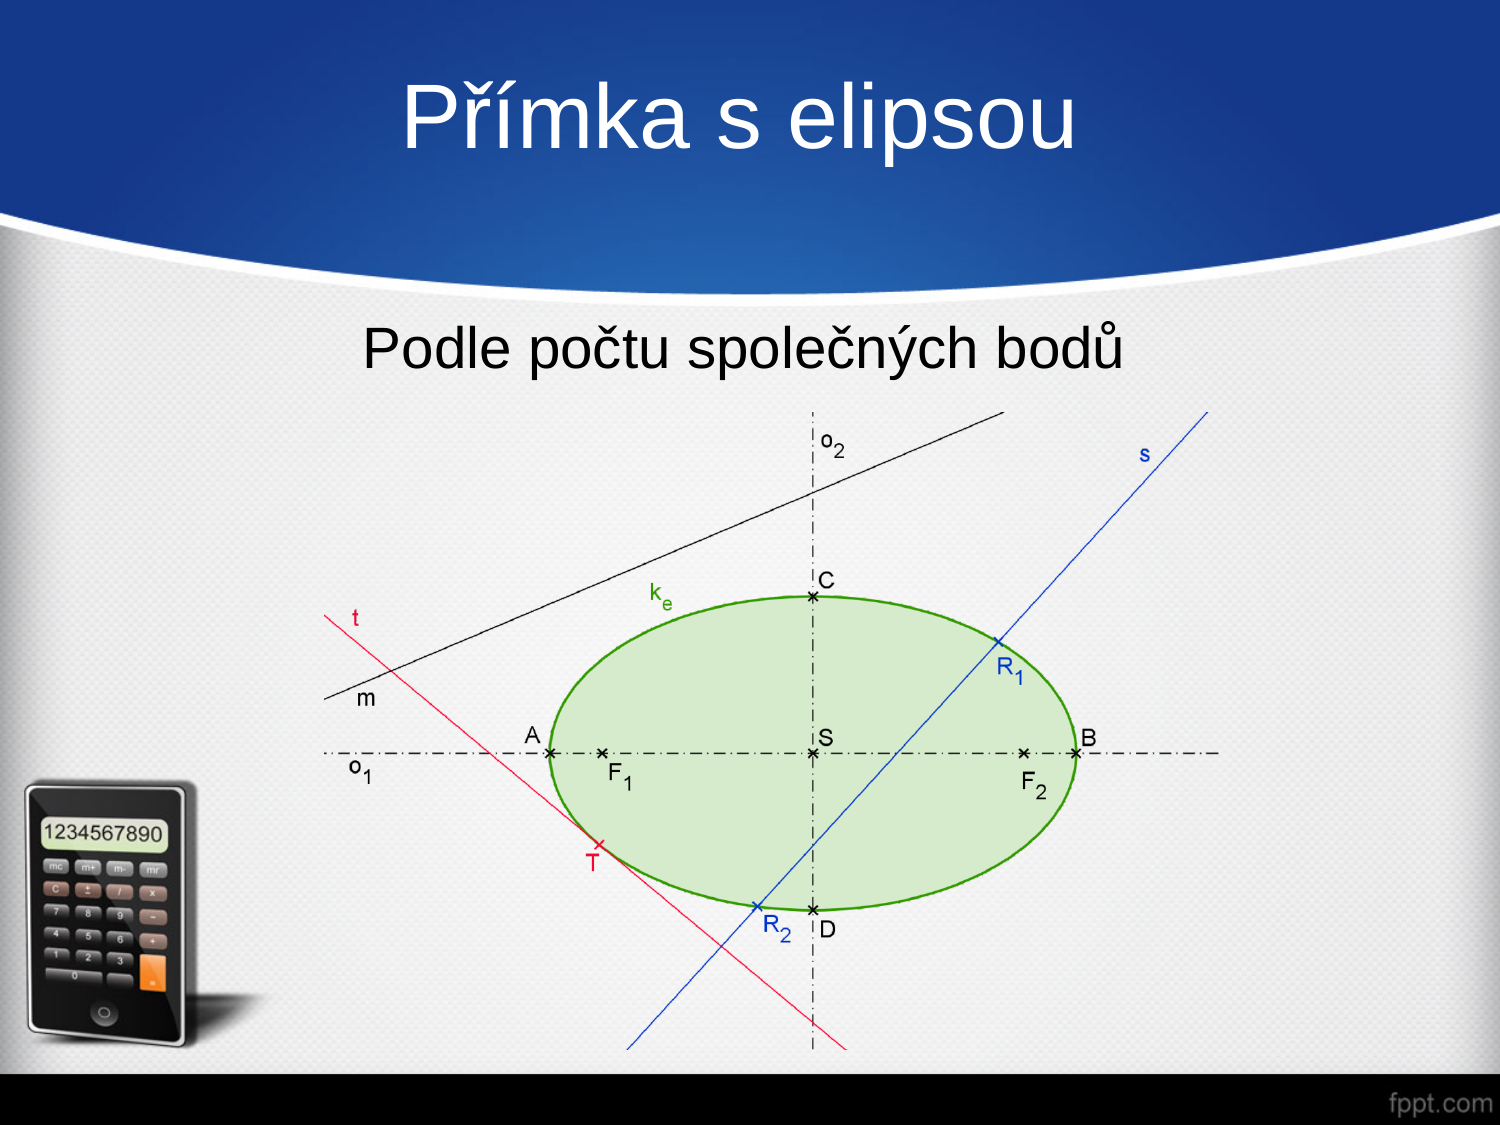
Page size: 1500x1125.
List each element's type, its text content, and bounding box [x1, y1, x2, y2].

title Přímka s elipsou [64, 31, 1415, 192]
list Podle počtu společných bodů [41, 302, 1465, 528]
picture [0, 0, 1500, 1125]
